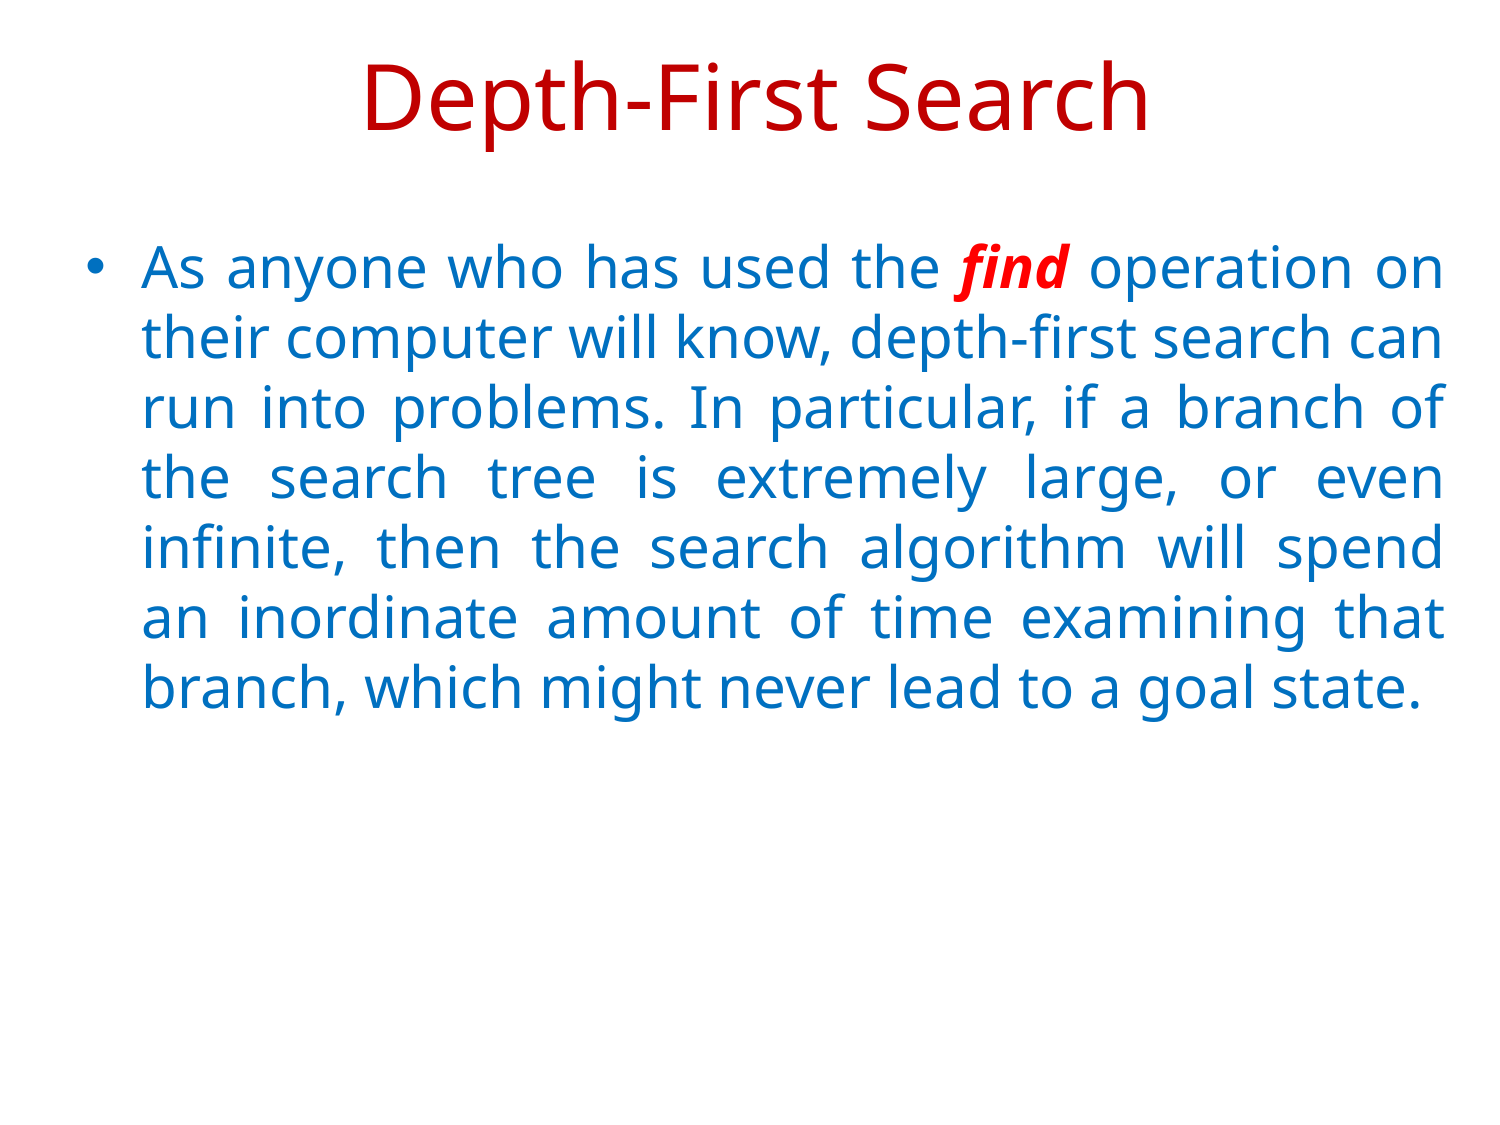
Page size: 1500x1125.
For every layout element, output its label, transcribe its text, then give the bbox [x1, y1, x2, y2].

title Depth-First Search [82, 0, 1432, 188]
list As anyone who has used the find operation on their computer will know, depth-first search can run into problems. In particular, if a branch of the search tree is extremely large, or even infinite, then the search algorithm will spend an inordinate amount of time examining that branch, which might never lead to a goal state. [70, 222, 1461, 774]
